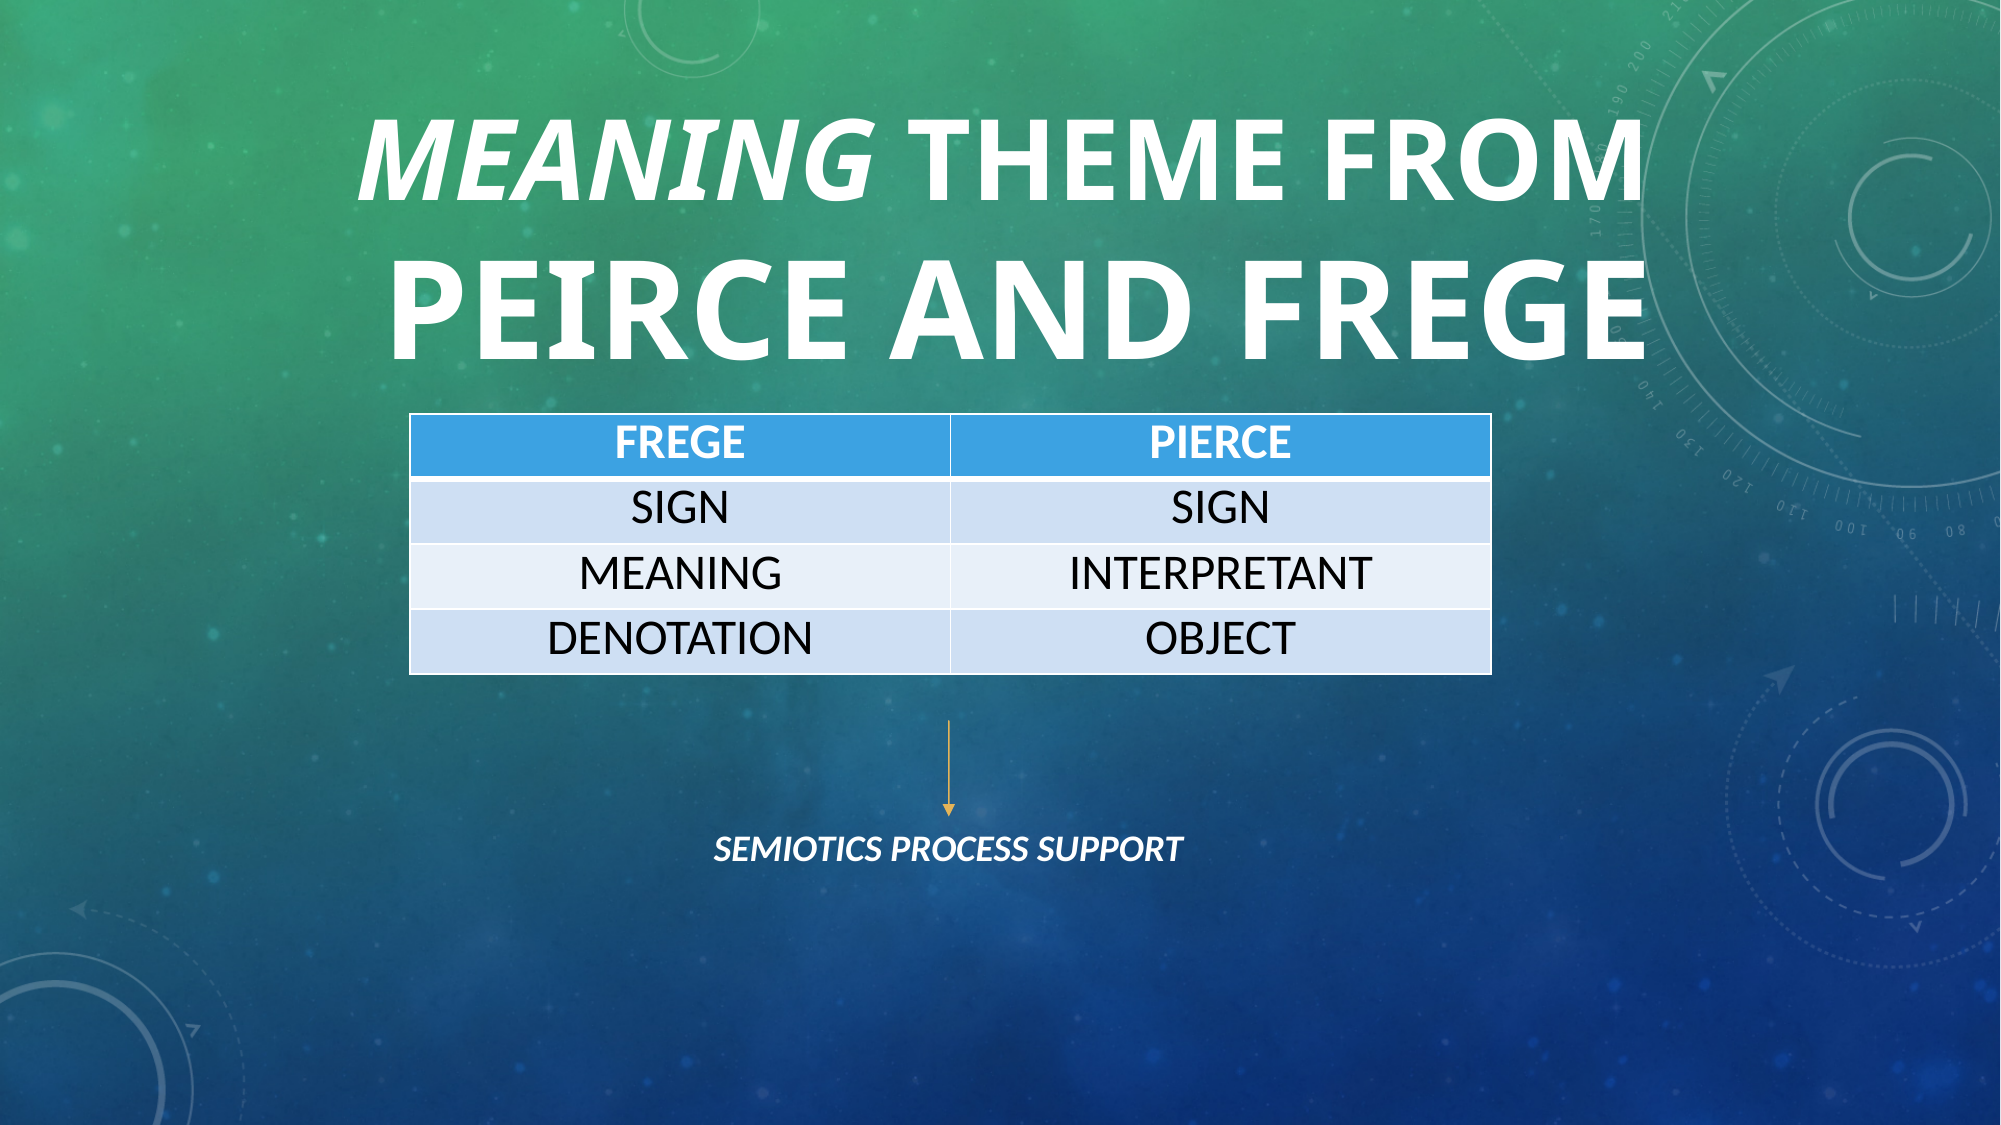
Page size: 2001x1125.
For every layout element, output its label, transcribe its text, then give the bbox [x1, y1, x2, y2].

text_box SEMIOTICS PROCESS SUPPORT [699, 816, 1199, 877]
table_cell MEANING [411, 545, 950, 608]
table_cell DENOTATION [411, 610, 950, 673]
table_cell INTERPRETANT [951, 545, 1490, 608]
table_cell SIGN [411, 482, 950, 543]
table_header PIERCE [951, 415, 1490, 476]
table_cell OBJECT [951, 610, 1490, 673]
title MEANING THEME FROM Peirce and Frege [186, 117, 1849, 357]
table_header FREGE [411, 415, 950, 476]
table_cell SIGN [951, 482, 1490, 543]
picture [0, 0, 2001, 1125]
